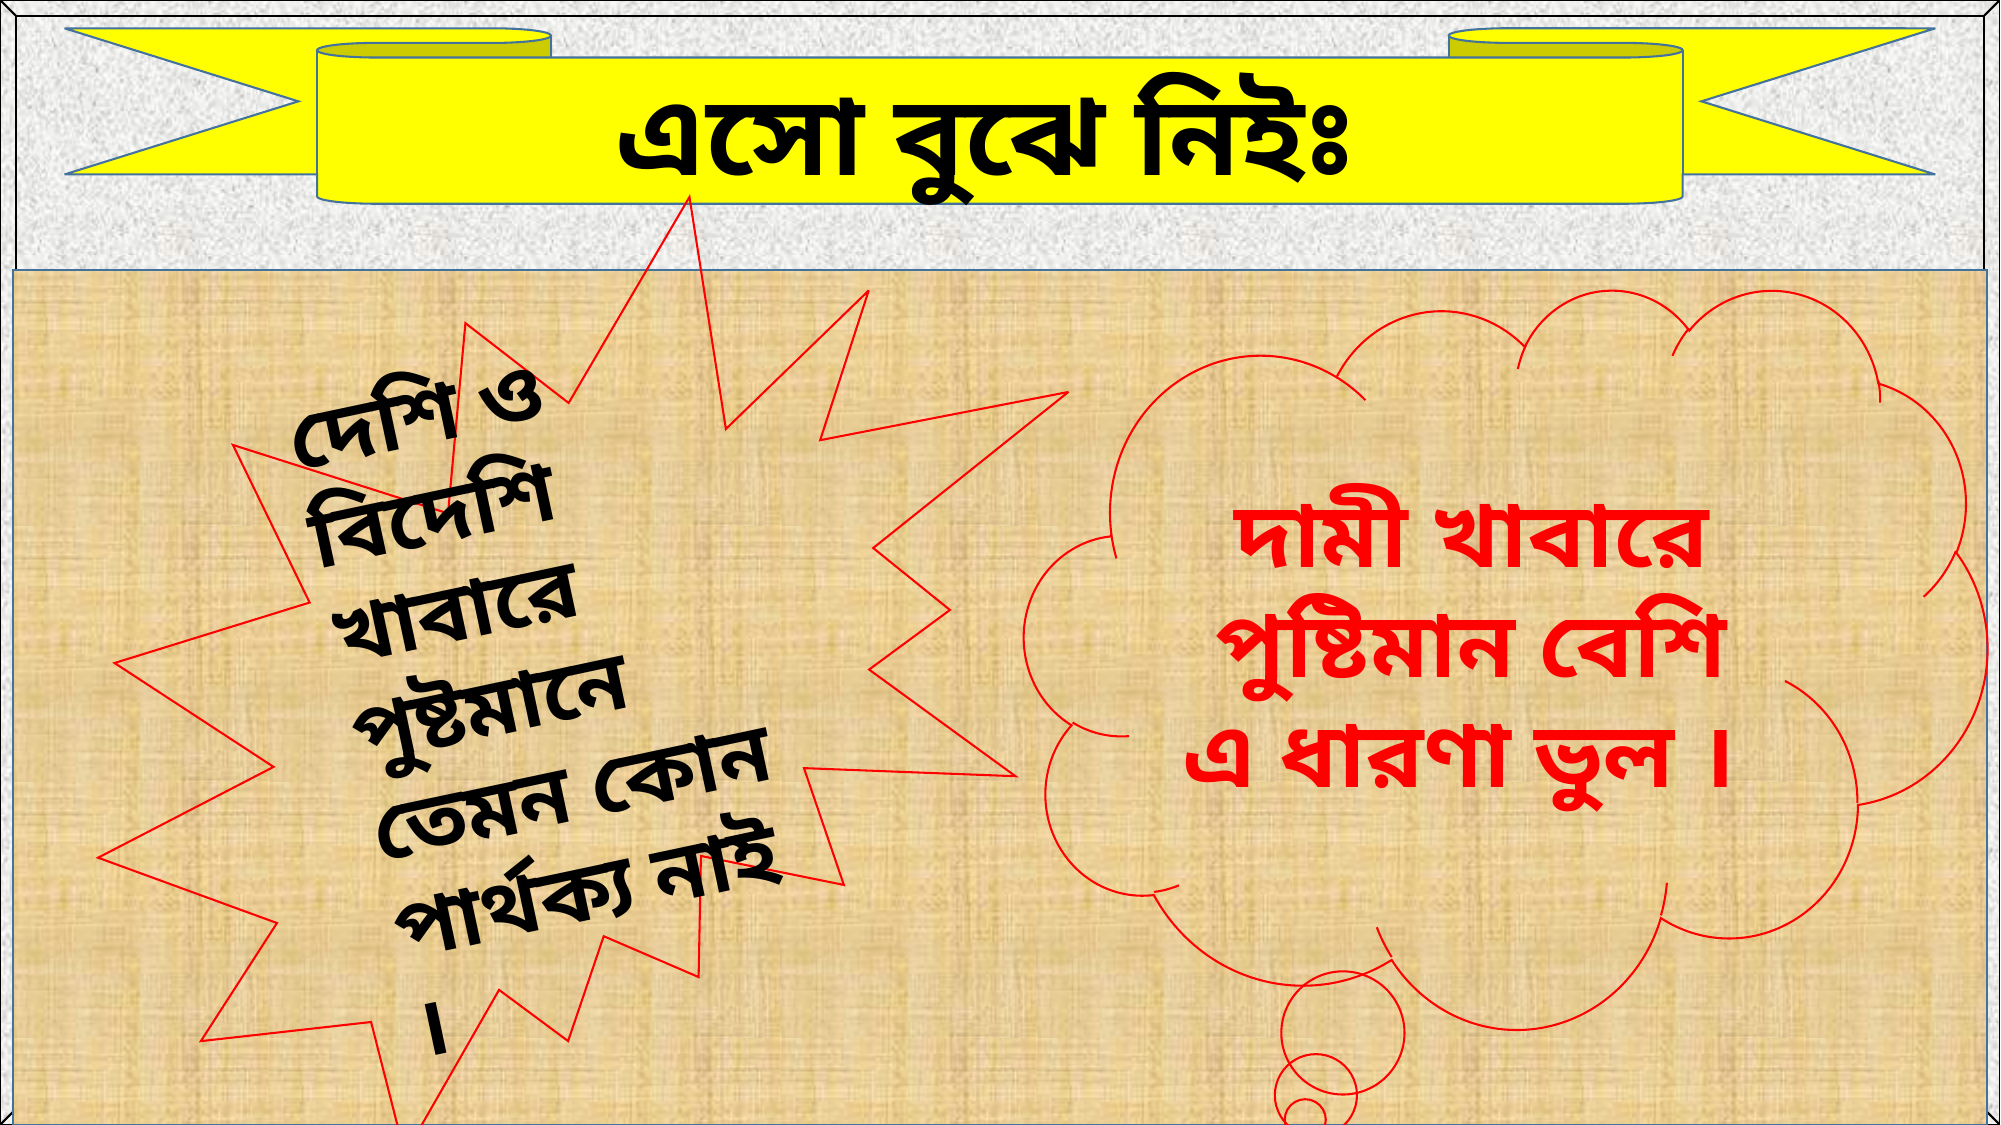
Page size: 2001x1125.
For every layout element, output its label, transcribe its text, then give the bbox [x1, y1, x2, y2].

text_box এসো বুঝে নিইঃ [64, 27, 1936, 205]
text_box দেশি ও বিদেশি খাবারে পুষ্টমানে তেমন কোন পার্থক্য নাই । [95, 193, 1070, 1125]
text_box [424, 269, 1988, 1125]
text_box [12, 269, 645, 1125]
text_box দামী খাবারে পুষ্টিমান বেশি এ ধারণা ভুল । [1022, 289, 1989, 1125]
text_box [0, 0, 2000, 1125]
